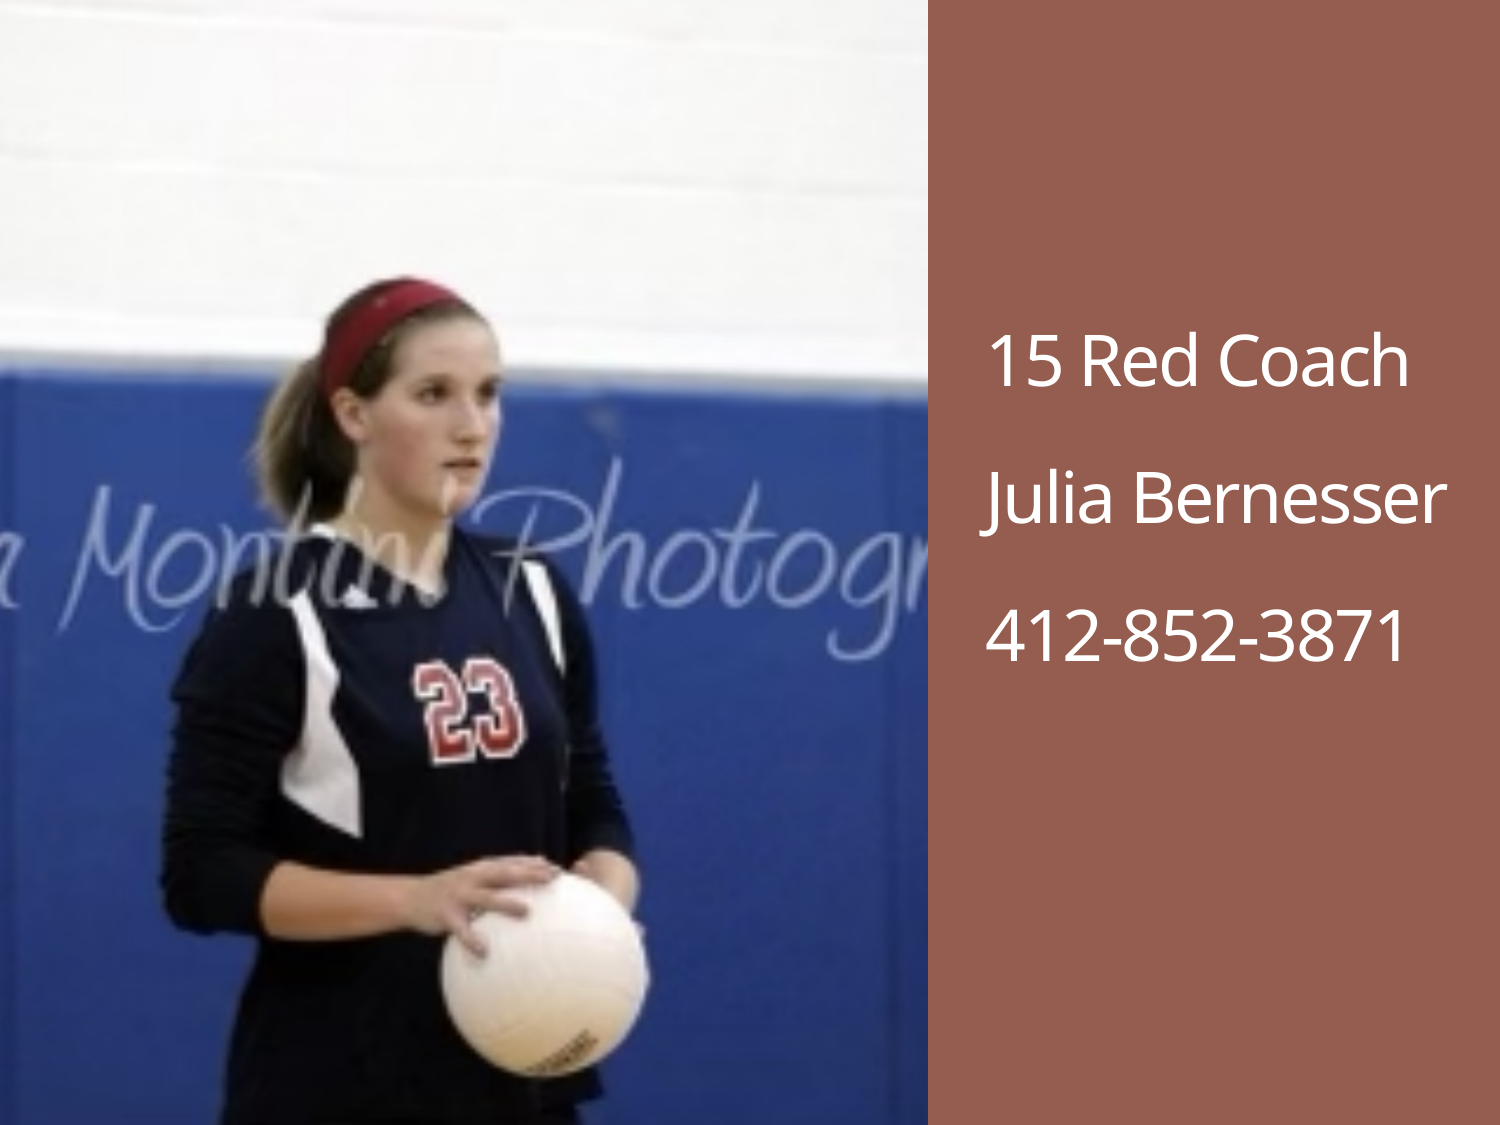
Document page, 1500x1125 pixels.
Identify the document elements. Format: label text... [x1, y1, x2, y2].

title 15 Red Coach Julia Bernesser 412-852-3871 [970, 258, 1474, 809]
picture [0, 0, 929, 1125]
text_box [929, 0, 1500, 1125]
